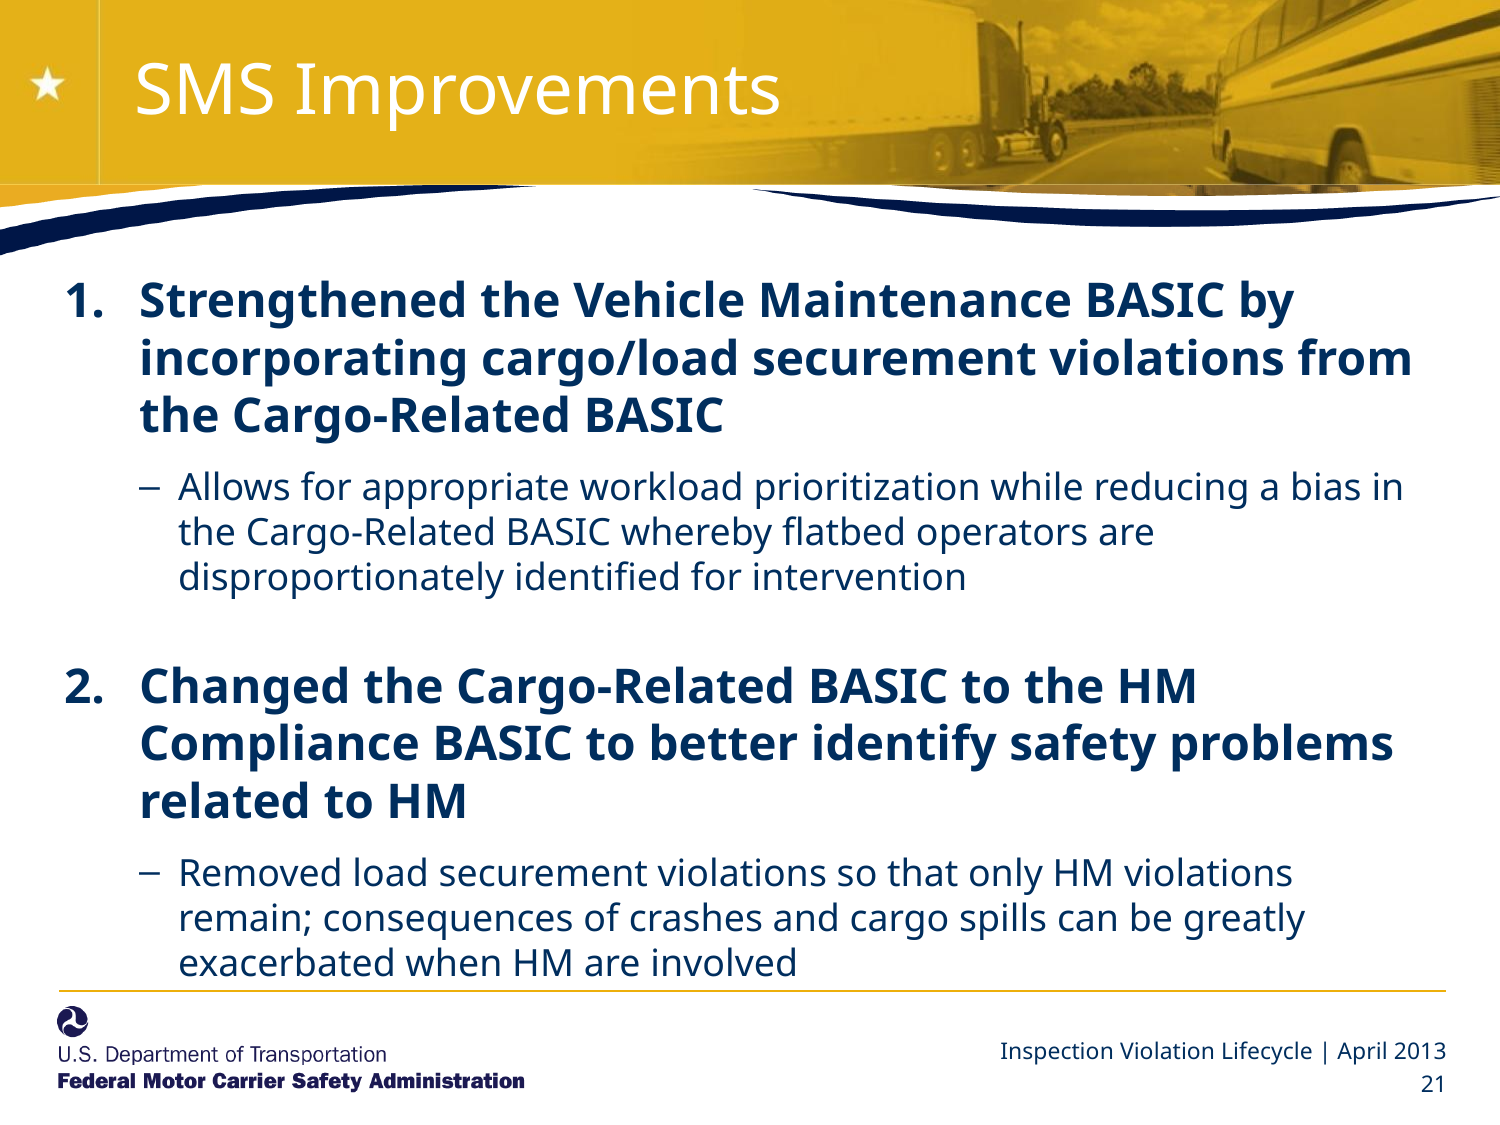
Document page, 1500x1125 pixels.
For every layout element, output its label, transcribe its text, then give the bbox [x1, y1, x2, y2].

picture [57, 1006, 525, 1120]
picture [0, 0, 1500, 256]
text_box [1074, 1024, 1425, 1103]
list Strengthened the Vehicle Maintenance BASIC by incorporating cargo/load securement violations from the Cargo-Related BASIC Allows for appropriate workload prioritization while reducing a bias in the Cargo-Related BASIC whereby flatbed operators are disproportionately identified for intervention Changed the Cargo-Related BASIC to the HM Compliance BASIC to better identify safety problems related to HM Removed load securement violations so that only HM violations remain; consequences of crashes and cargo spills can be greatly exacerbated when HM are involved [48, 262, 1445, 1006]
title SMS Improvements [119, 0, 1470, 181]
